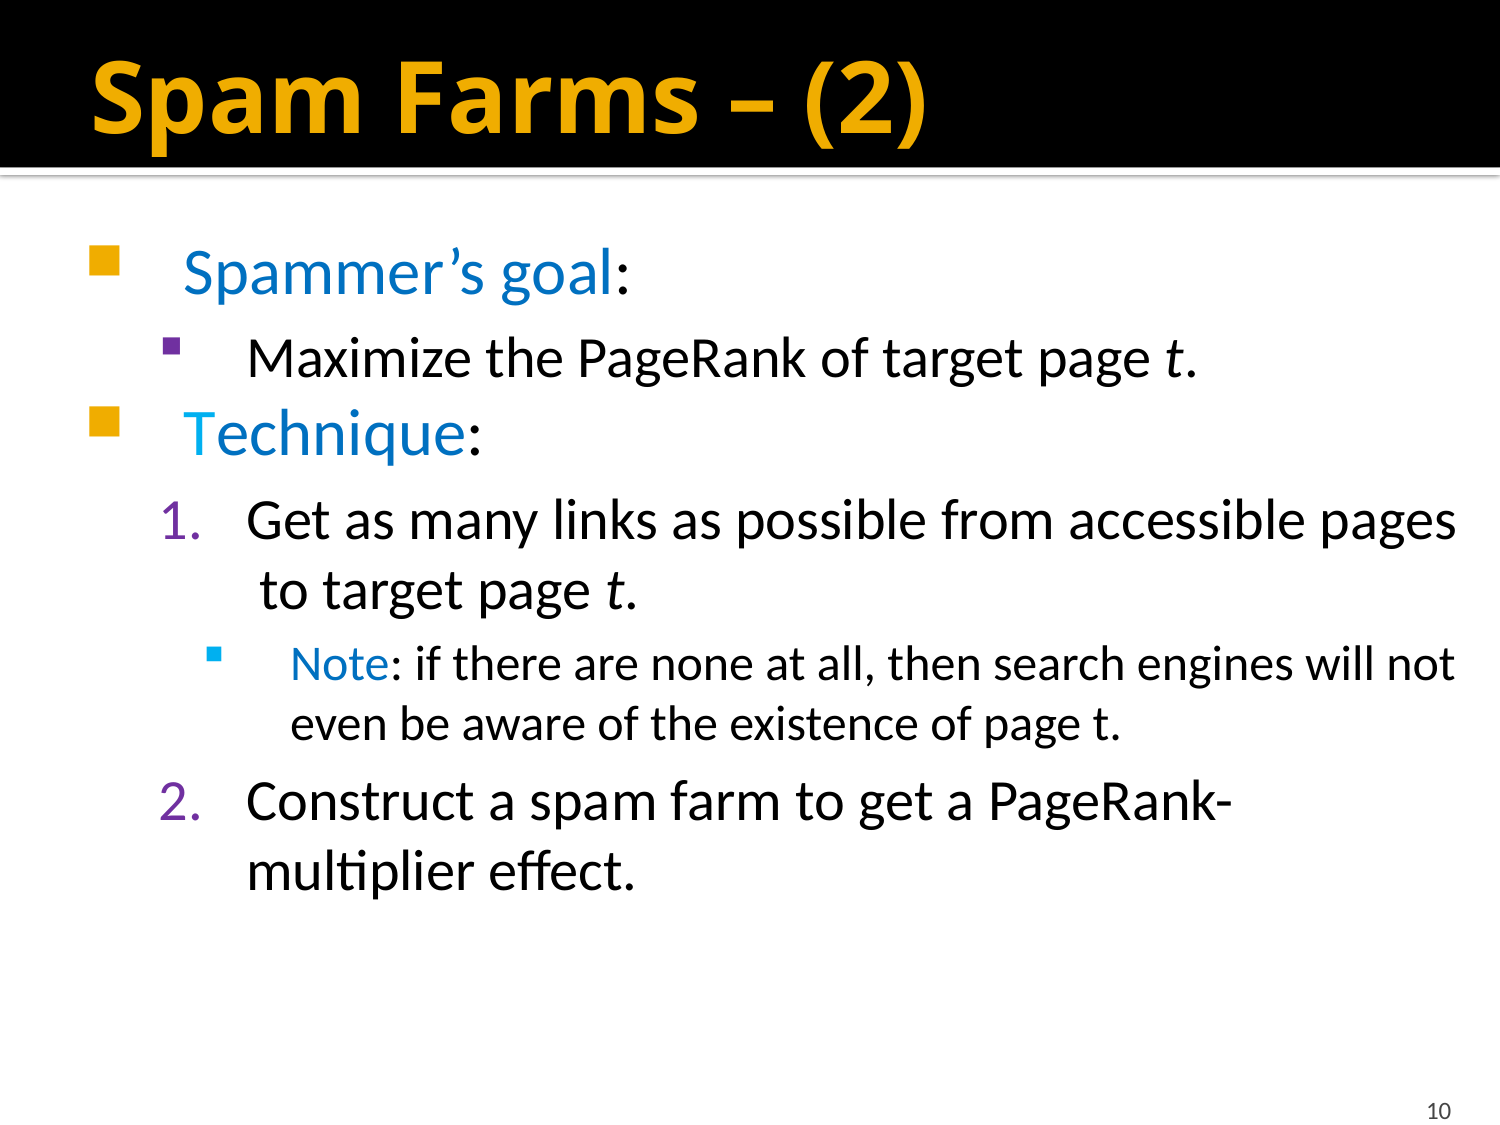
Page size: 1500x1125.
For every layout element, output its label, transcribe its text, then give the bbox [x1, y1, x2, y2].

list Spammer’s goal: Maximize the PageRank of target page t. Technique: Get as many links as possible from accessible pages to target page t. Note: if there are none at all, then search engines will not even be aware of the existence of page t. Construct a spam farm to get a PageRank-multiplier effect. [75, 212, 1475, 1075]
slide_number 10 [1345, 1080, 1467, 1125]
title Spam Farms – (2) [75, 12, 1500, 175]
